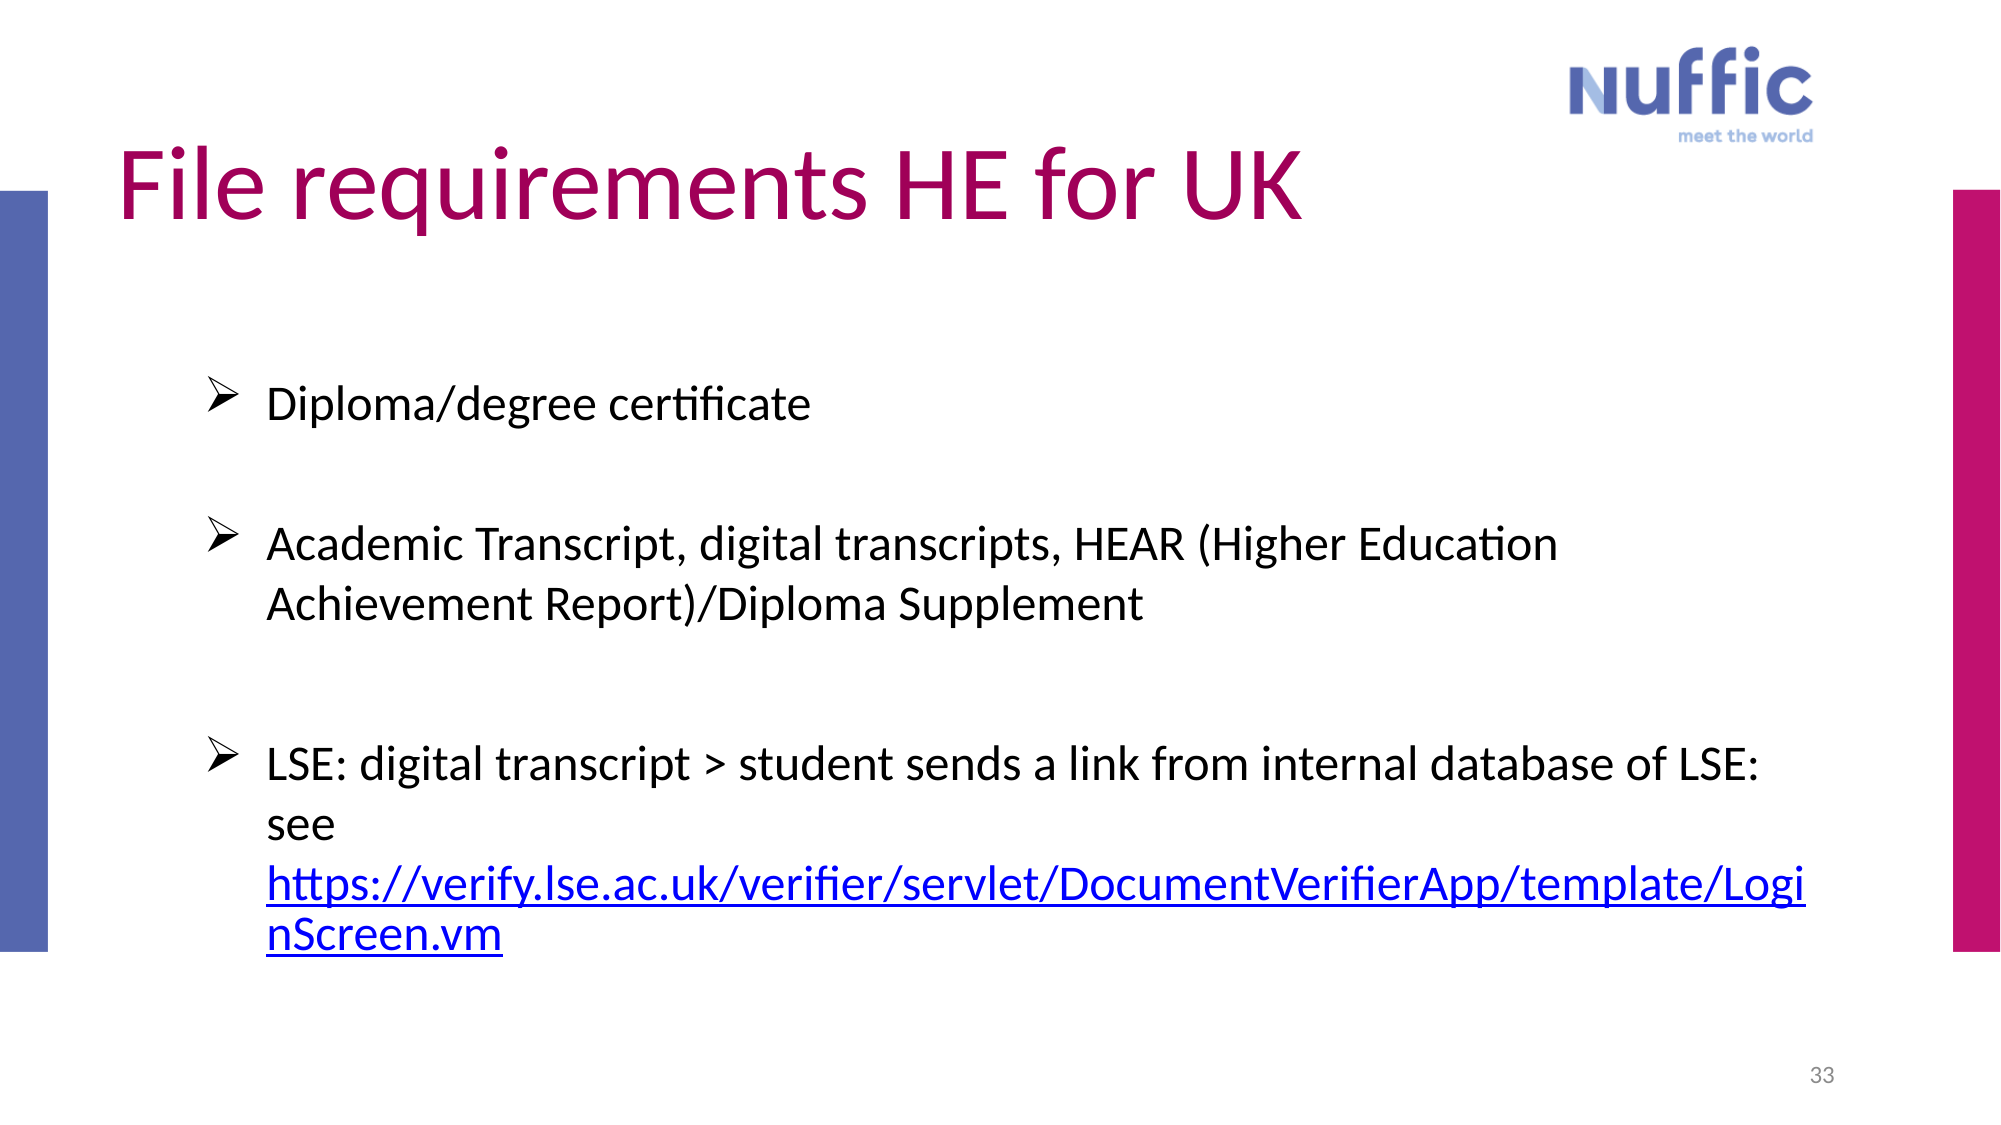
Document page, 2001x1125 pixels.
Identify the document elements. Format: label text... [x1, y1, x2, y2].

title File requirements HE for UK [117, 114, 1901, 351]
list Diploma/degree certificate Academic Transcript, digital transcripts, HEAR (Higher Education Achievement Report)/Diploma Supplement LSE: digital transcript > student sends a link from internal database of LSE: see https://verify.lse.ac.uk/verifier/servlet/DocumentVerifierApp/template/LoginScreen.vm [63, 293, 1834, 1038]
picture [0, 0, 2001, 1125]
slide_number 33 [1633, 1034, 1850, 1113]
